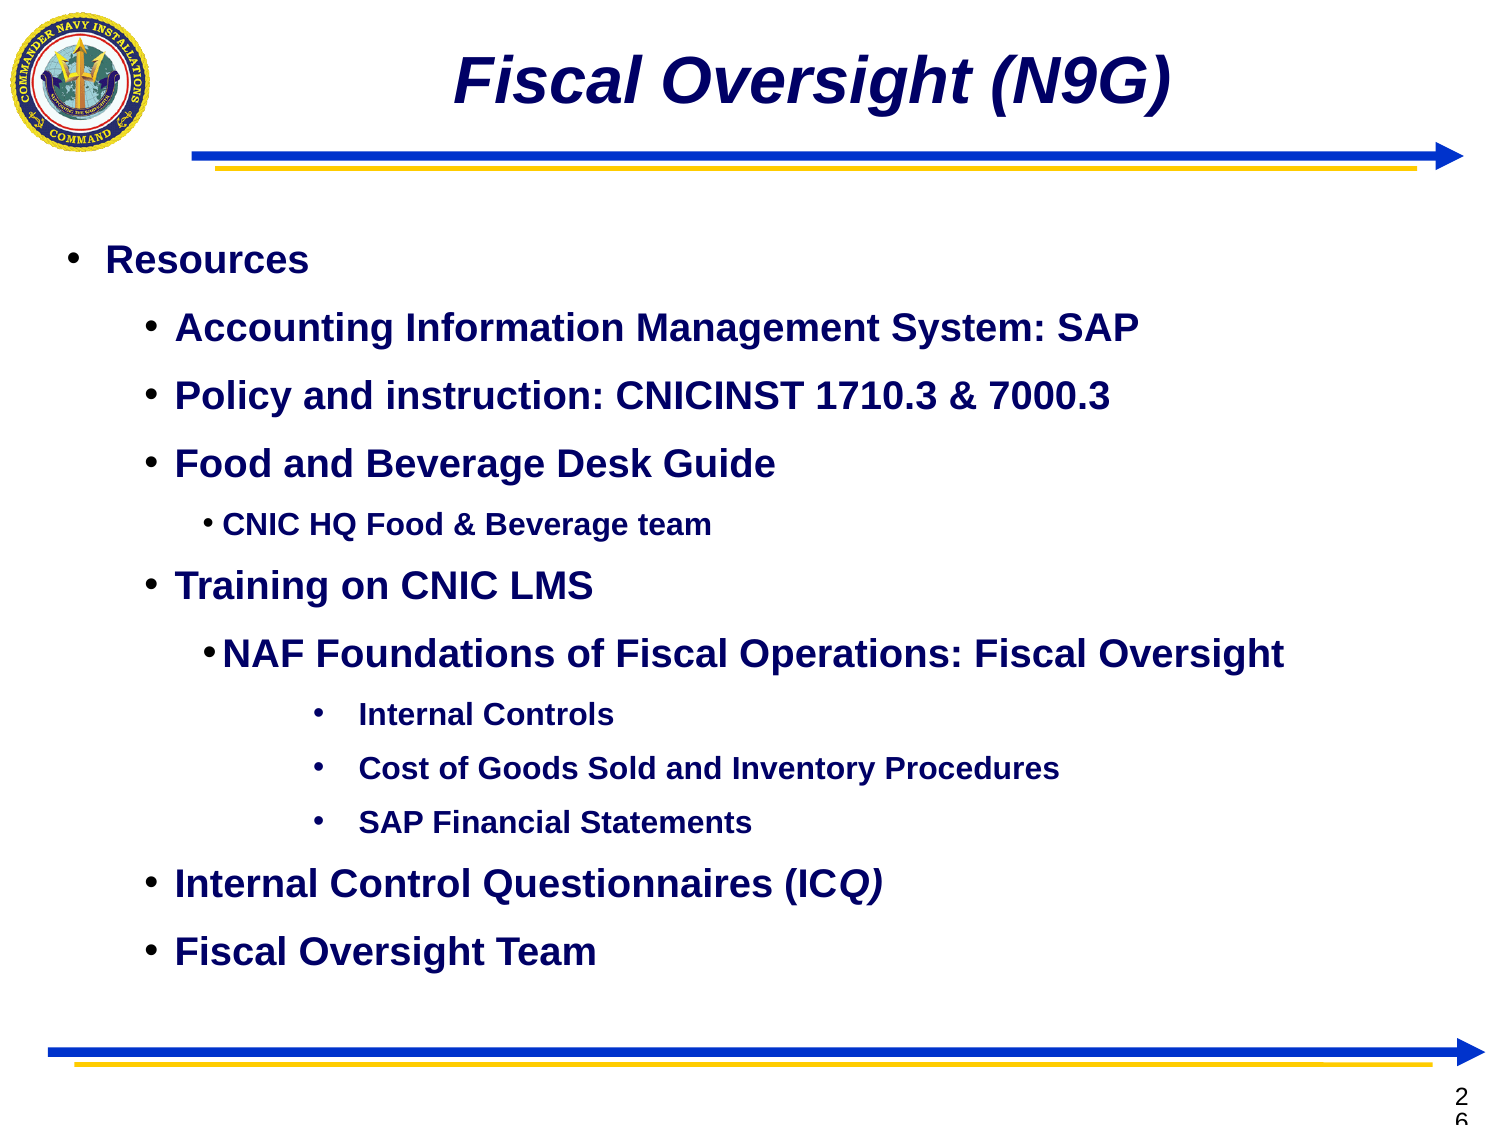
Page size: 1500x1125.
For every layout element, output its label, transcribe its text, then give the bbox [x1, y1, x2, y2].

list Resources Accounting Information Management System: SAP Policy and instruction: CNICINST 1710.3 & 7000.3 Food and Beverage Desk Guide CNIC HQ Food & Beverage team Training on CNIC LMS NAF Foundations of Fiscal Operations: Fiscal Oversight Internal Controls Cost of Goods Sold and Inventory Procedures SAP Financial Statements Internal Control Questionnaires (ICQ) Fiscal Oversight Team [51, 226, 1457, 985]
slide_number 26 [1439, 1070, 1490, 1122]
picture [10, 12, 150, 152]
title Fiscal Oversight (N9G) [231, 36, 1395, 118]
